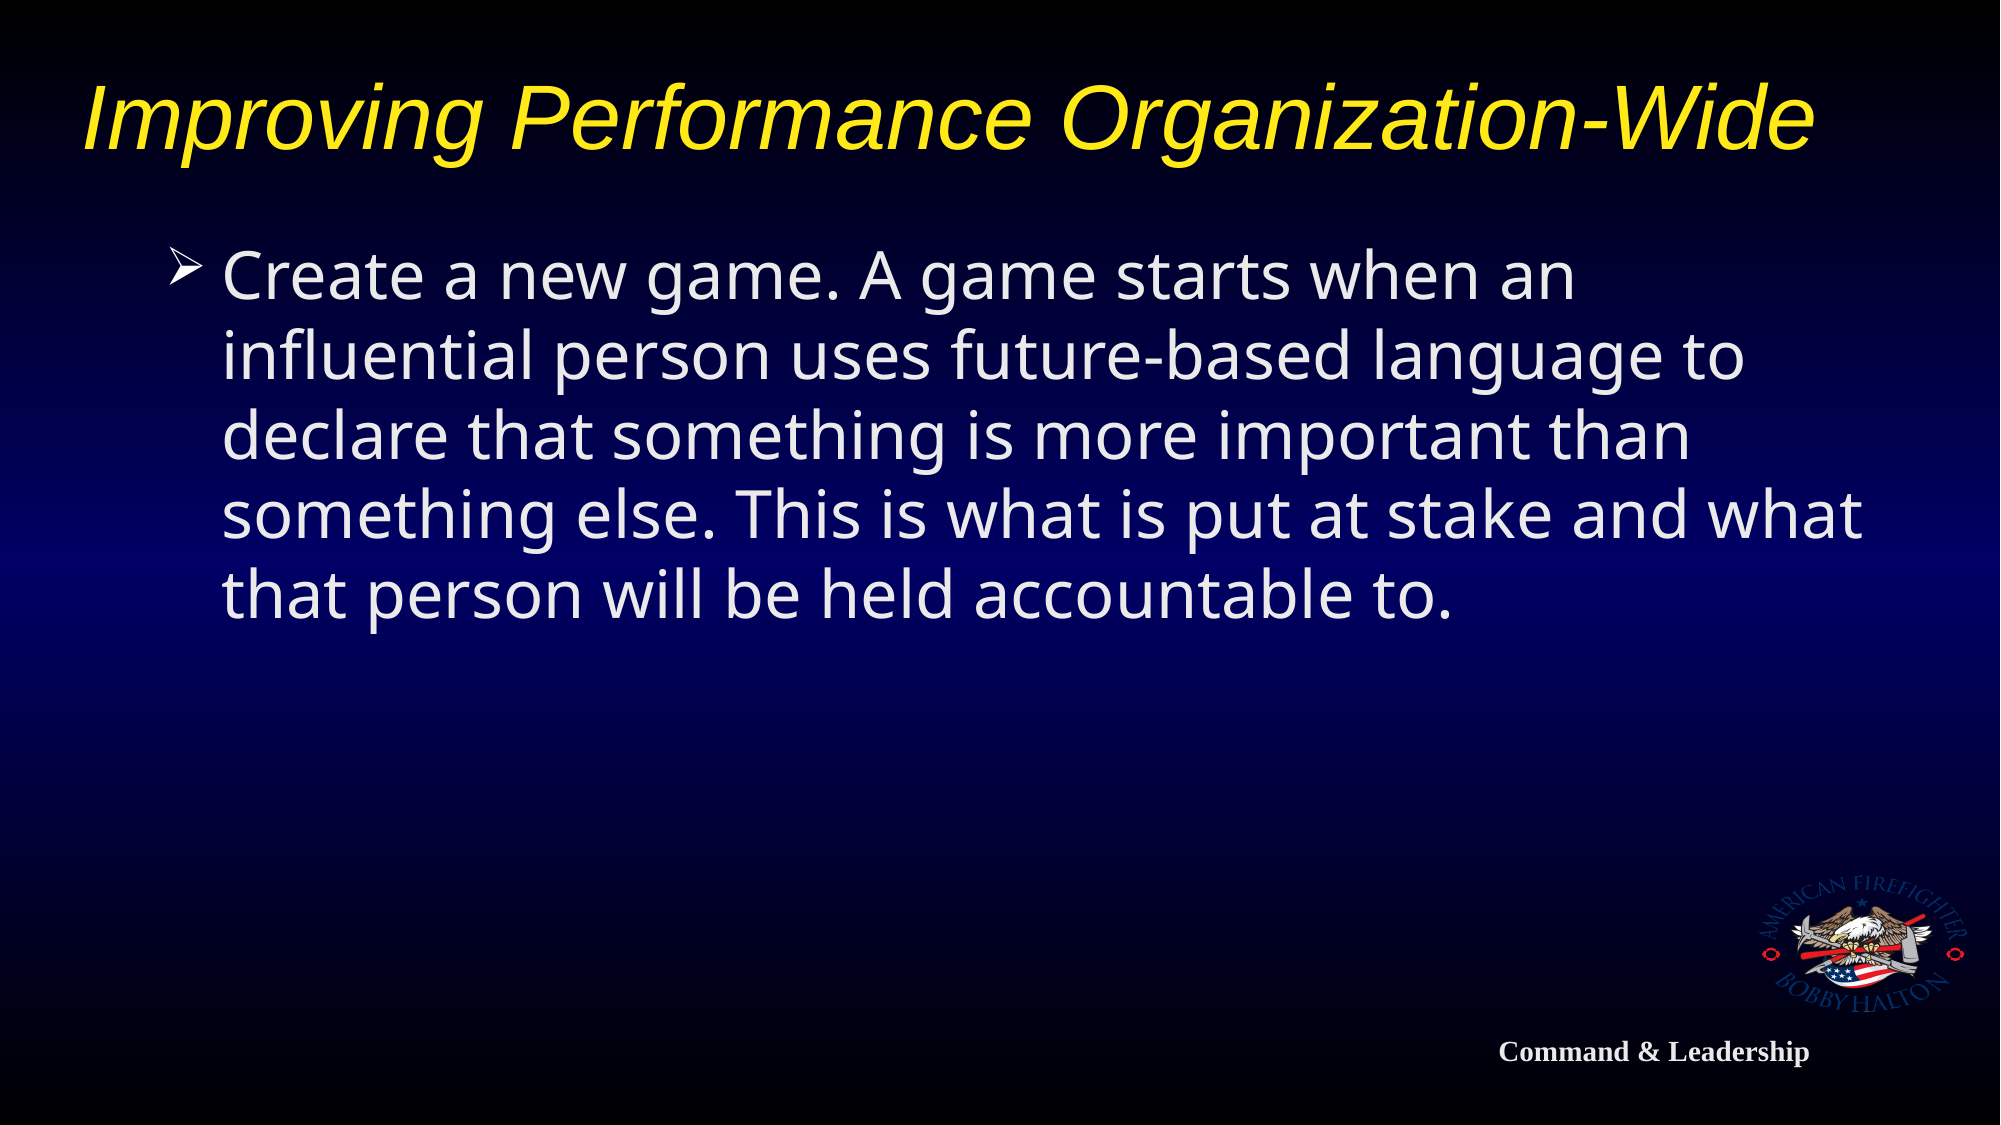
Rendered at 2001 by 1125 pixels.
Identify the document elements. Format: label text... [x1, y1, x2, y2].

picture [1753, 862, 1971, 1025]
title Improving Performance Organization-Wide [66, 37, 1950, 188]
list Create a new game. A game starts when an influential person uses future-based language to declare that something is more important than something else. This is what is put at stake and what that person will be held accountable to. [150, 224, 1900, 963]
footer Command & Leadership [1483, 1025, 2000, 1100]
